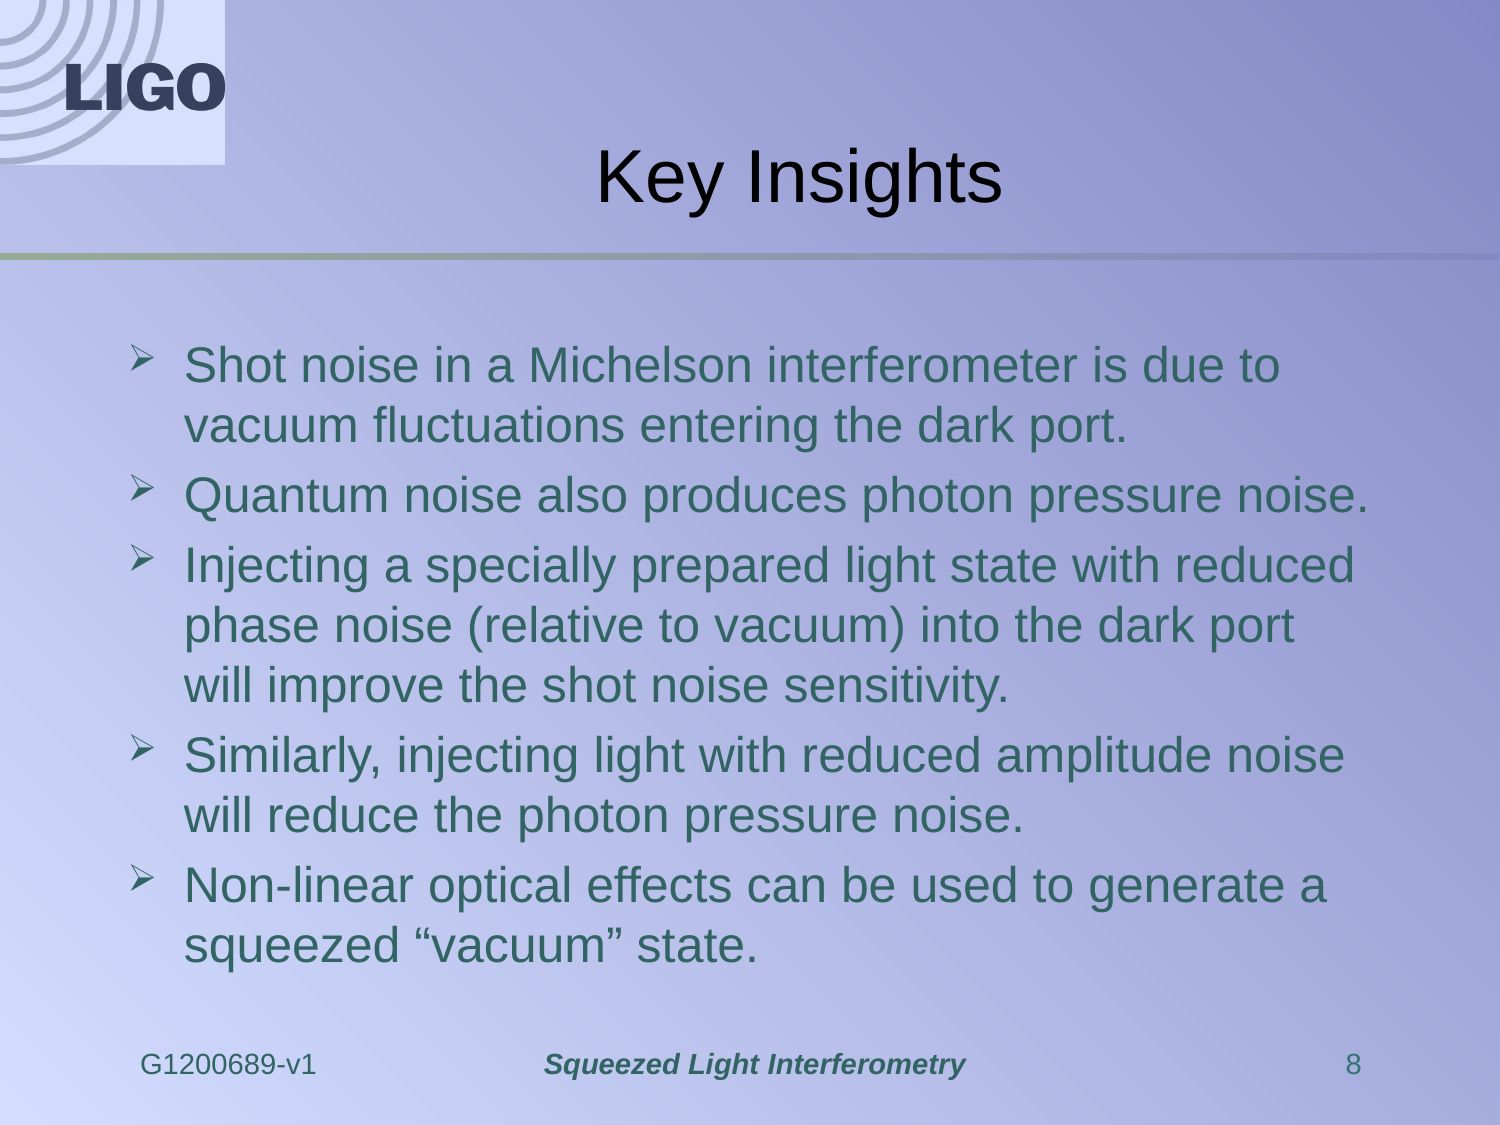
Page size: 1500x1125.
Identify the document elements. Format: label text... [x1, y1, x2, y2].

title Key Insights [262, 37, 1338, 226]
list Shot noise in a Michelson interferometer is due to vacuum fluctuations entering the dark port. Quantum noise also produces photon pressure noise. Injecting a specially prepared light state with reduced phase noise (relative to vacuum) into the dark port will improve the shot noise sensitivity. Similarly, injecting light with reduced amplitude noise will reduce the photon pressure noise. Non-linear optical effects can be used to generate a squeezed “vacuum” state. [112, 324, 1388, 1001]
